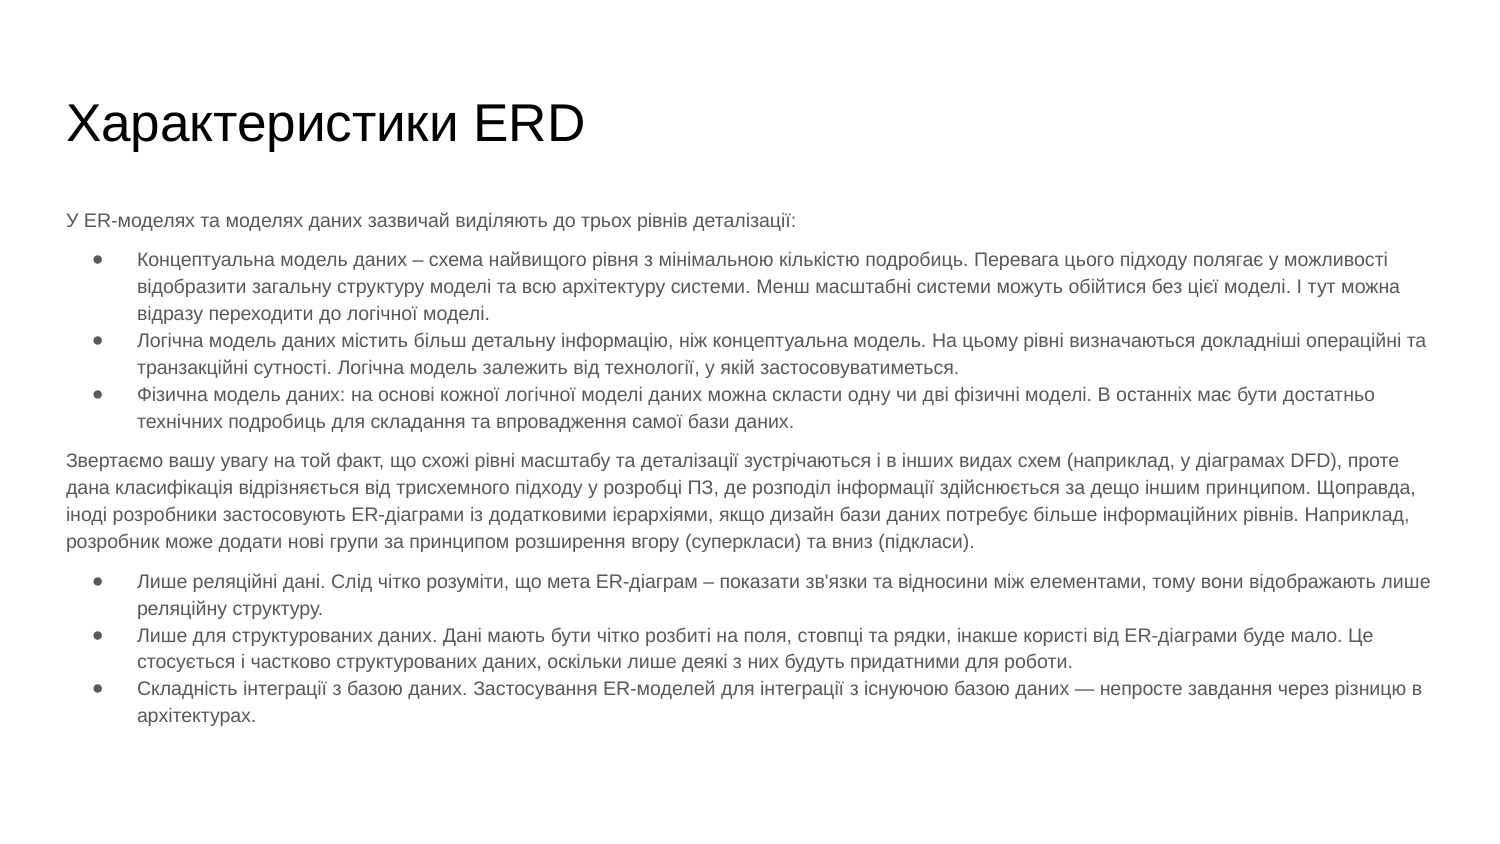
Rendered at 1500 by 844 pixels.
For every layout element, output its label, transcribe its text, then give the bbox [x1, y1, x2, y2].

list У ER-моделях та моделях даних зазвичай виділяють до трьох рівнів деталізації: Концептуальна модель даних – схема найвищого рівня з мінімальною кількістю подробиць. Перевага цього підходу полягає у можливості відобразити загальну структуру моделі та всю архітектуру системи. Менш масштабні системи можуть обійтися без цієї моделі. І тут можна відразу переходити до логічної моделі. Логічна модель даних містить більш детальну інформацію, ніж концептуальна модель. На цьому рівні визначаються докладніші операційні та транзакційні сутності. Логічна модель залежить від технології, у якій застосовуватиметься. Фізична модель даних: на основі кожної логічної моделі даних можна скласти одну чи дві фізичні моделі. В останніх має бути достатньо технічних подробиць для складання та впровадження самої бази даних. Звертаємо вашу увагу на той факт, що схожі рівні масштабу та деталізації зустрічаються і в інших видах схем (наприклад, у діаграмах DFD), проте дана класифікація відрізняється від трисхемного підходу у розробці ПЗ, де розподіл інформації здійснюється за дещо іншим принципом. Щоправда, іноді розробники застосовують ER-діаграми із додатковими ієрархіями, якщо дизайн бази даних потребує більше інформаційних рівнів. Наприклад, розробник може додати нові групи за принципом розширення вгору (суперкласи) та вниз (підкласи). Лише реляційні дані. Слід чітко розуміти, що мета ER-діаграм – показати зв'язки та відносини між елементами, тому вони відображають лише реляційну структуру. Лише для структурованих даних. Дані мають бути чітко розбиті на поля, стовпці та рядки, інакше користі від ER-діаграми буде мало. Це стосується і частково структурованих даних, оскільки лише деякі з них будуть придатними для роботи. Складність інтеграції з базою даних. Застосування ER-моделей для інтеграції з існуючою базою даних — непросте завдання через різницю в архітектурах. [51, 189, 1449, 750]
title Характеристики ERD [51, 72, 1449, 167]
